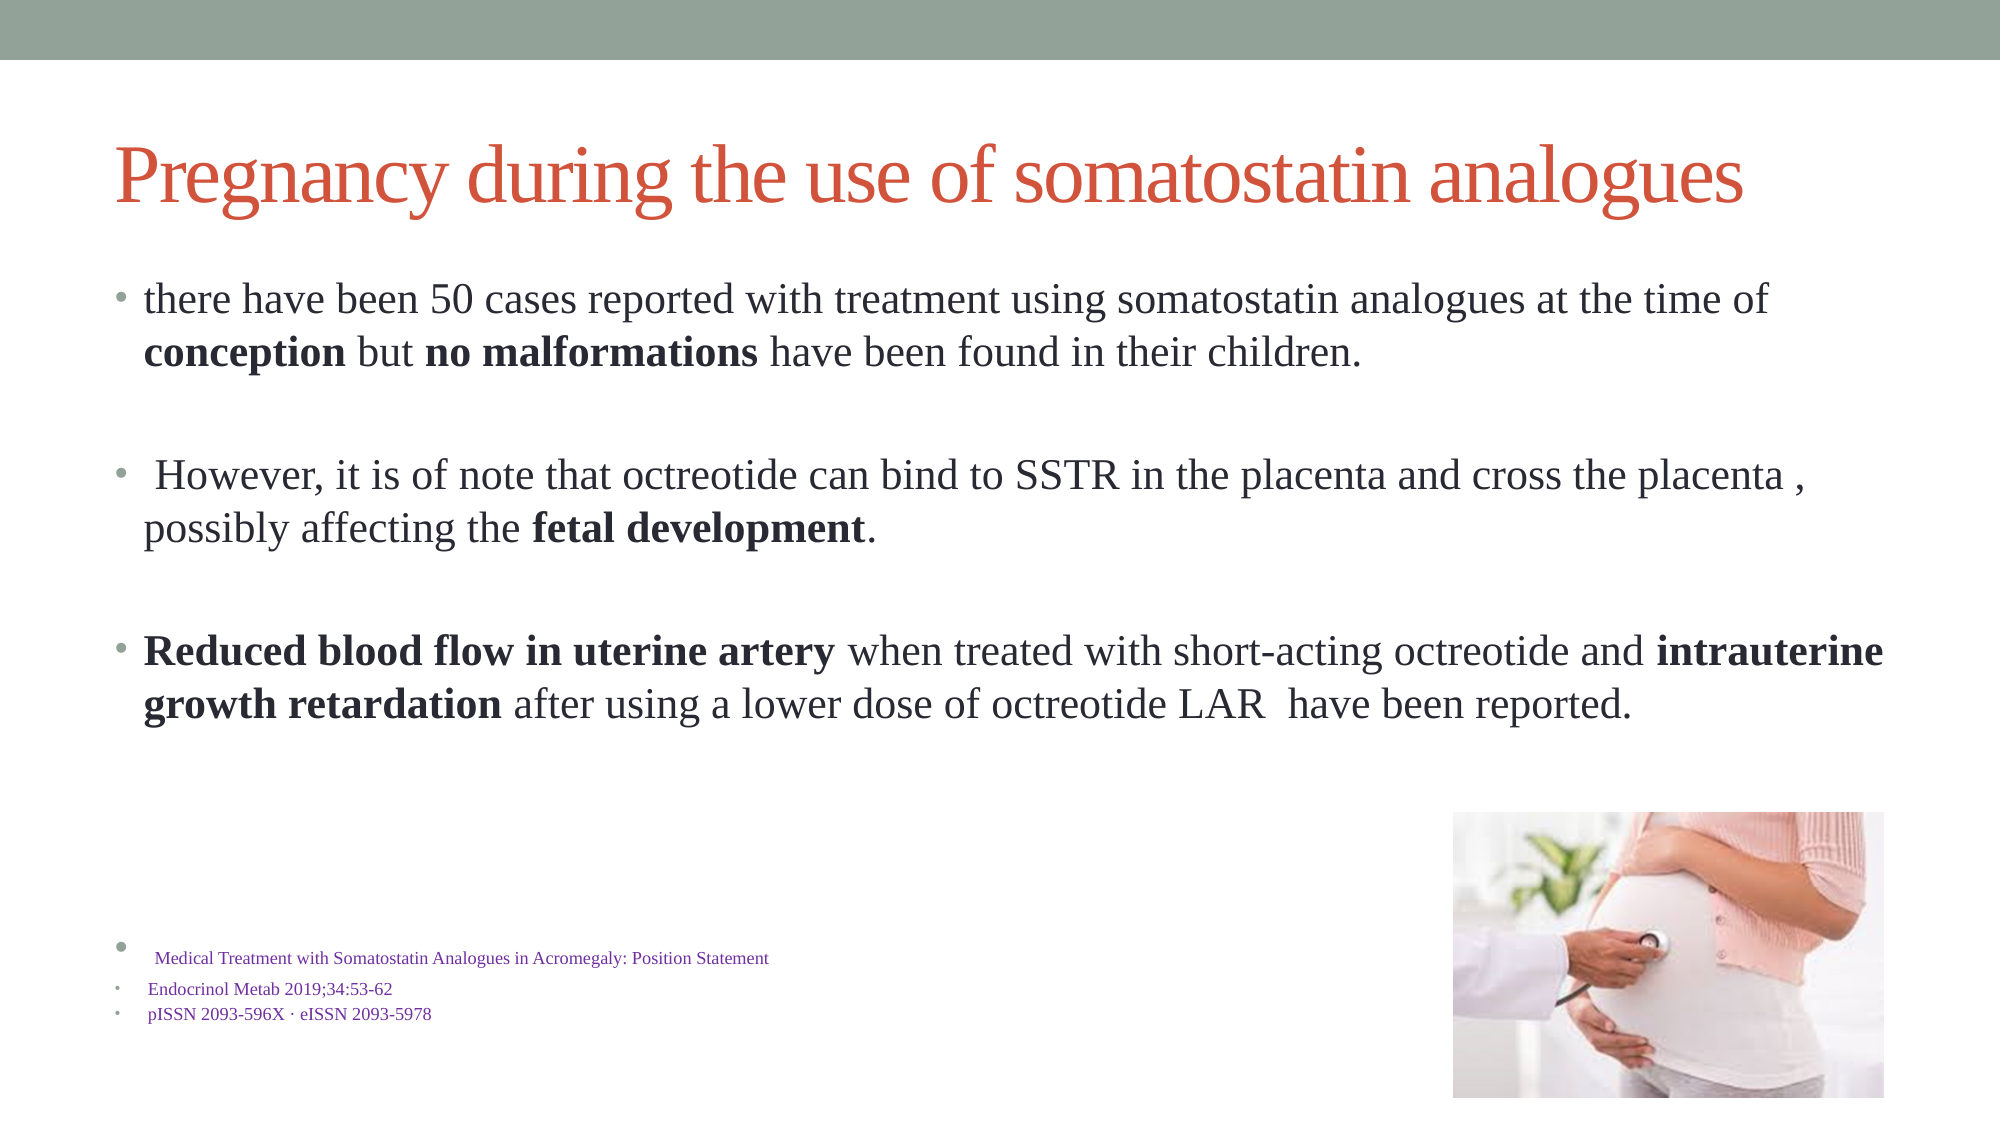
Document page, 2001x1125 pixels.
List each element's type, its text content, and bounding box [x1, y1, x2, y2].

list there have been 50 cases reported with treatment using somatostatin analogues at the time of conception but no malformations have been found in their children. However, it is of note that octreotide can bind to SSTR in the placenta and cross the placenta , possibly affecting the fetal development. Reduced blood flow in uterine artery when treated with short-acting octreotide and intrauterine growth retardation after using a lower dose of octreotide LAR have been reported. Medical Treatment with Somatostatin Analogues in Acromegaly: Position Statement Endocrinol Metab 2019;34:53-62 pISSN 2093-596X · eISSN 2093-5978 [99, 262, 1900, 1063]
picture [1453, 812, 1884, 1098]
title Pregnancy during the use of somatostatin analogues [99, 87, 1900, 250]
